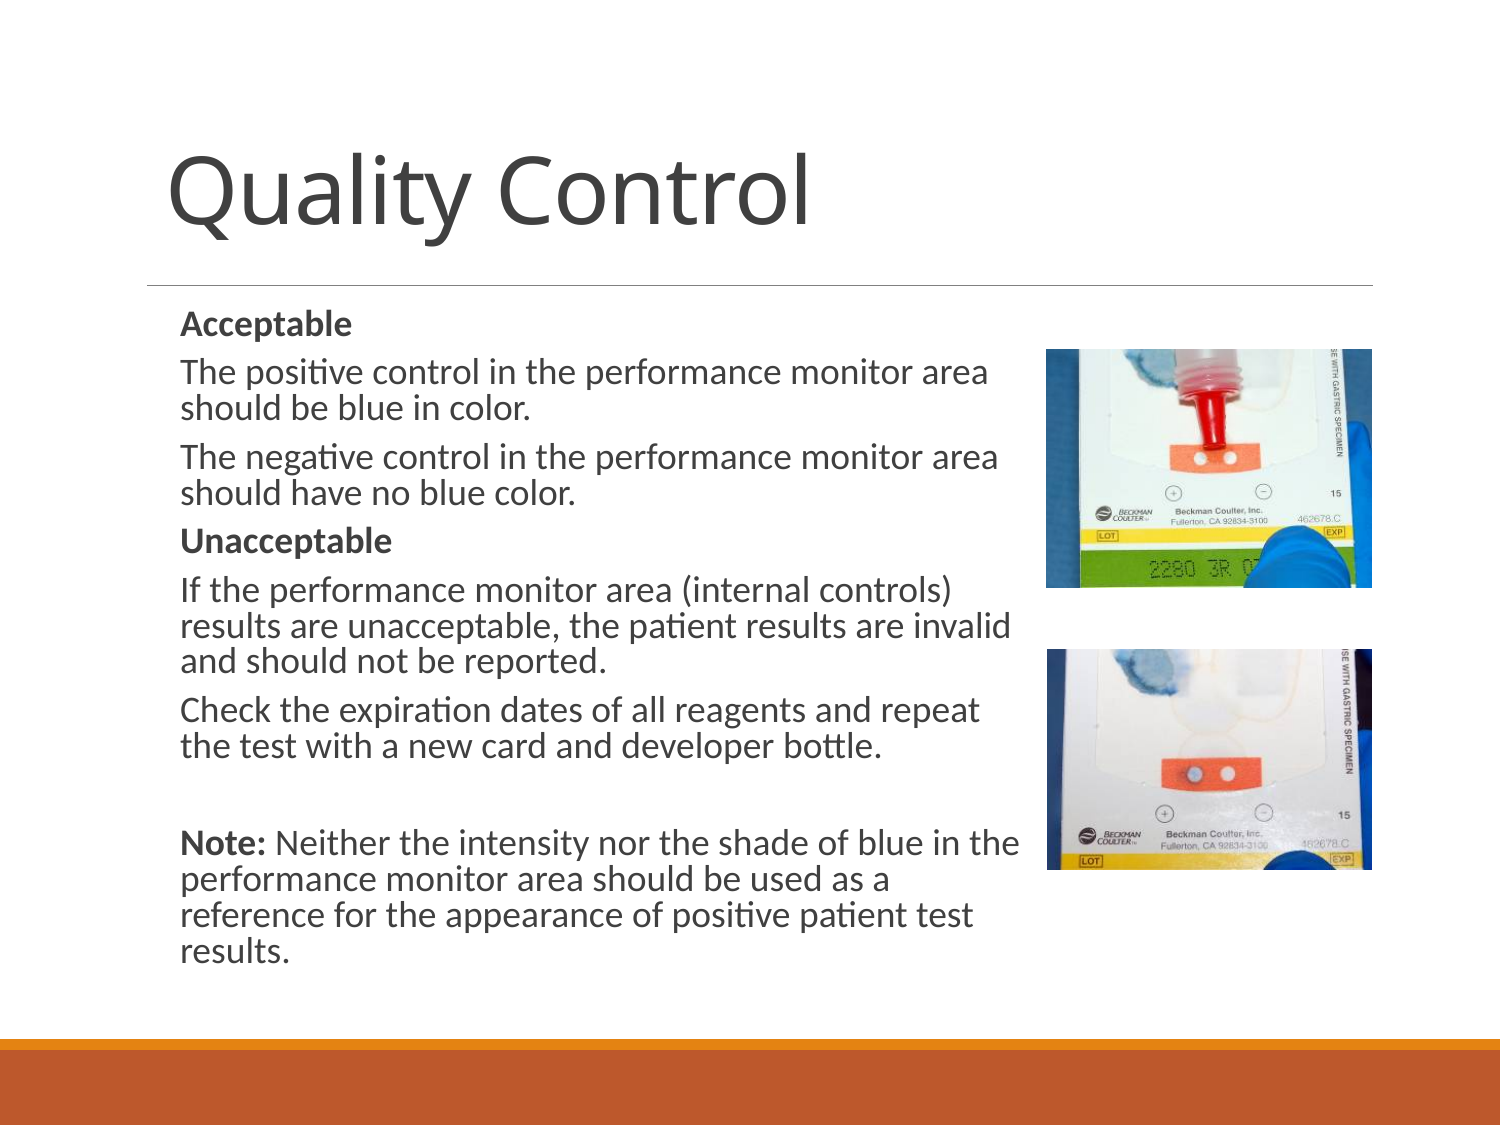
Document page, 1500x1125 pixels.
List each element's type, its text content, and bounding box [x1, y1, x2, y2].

picture [1046, 349, 1372, 588]
title Quality Control [150, 140, 1388, 269]
list Acceptable The positive control in the performance monitor area should be blue in color. The negative control in the performance monitor area should have no blue color. Unacceptable If the performance monitor area (internal controls) results are unacceptable, the patient results are invalid and should not be reported. Check the expiration dates of all reagents and repeat the test with a new card and developer bottle. Note: Neither the intensity nor the shade of blue in the performance monitor area should be used as a reference for the appearance of positive patient test results. [150, 299, 1038, 1025]
picture [1047, 649, 1372, 870]
